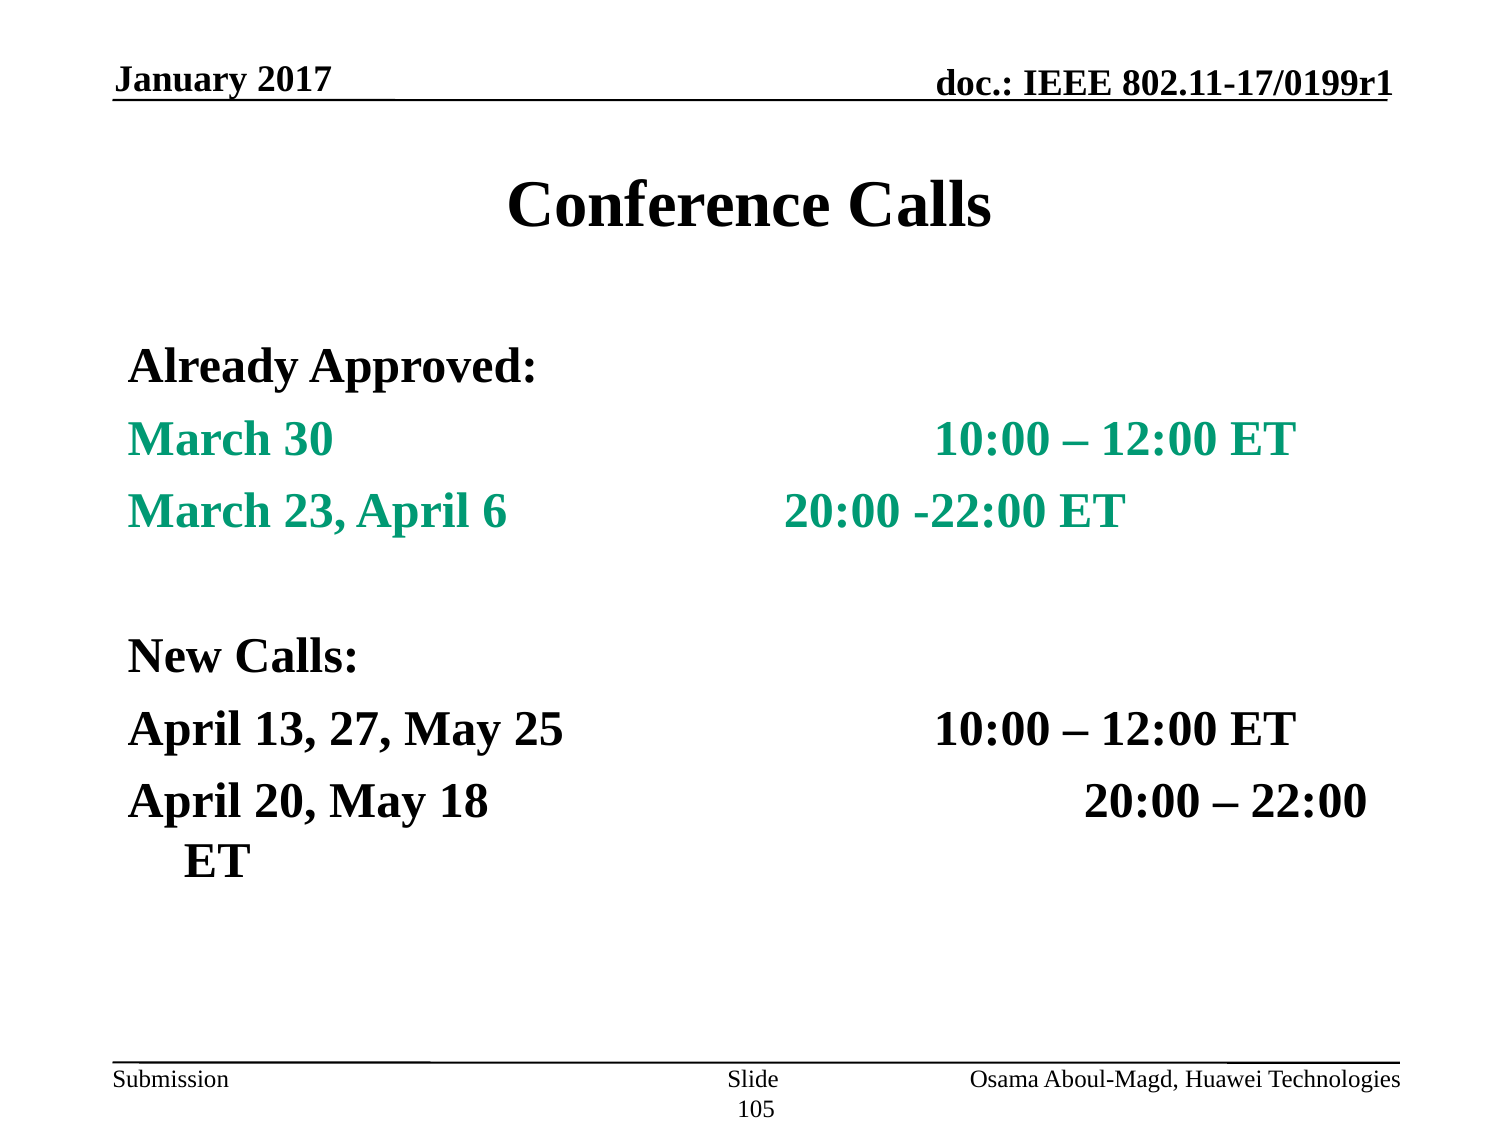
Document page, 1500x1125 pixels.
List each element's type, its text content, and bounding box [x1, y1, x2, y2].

footer Osama Aboul-Magd, Huawei Technologies [878, 1061, 1402, 1093]
list Already Approved: March 30 10:00 – 12:00 ET March 23, April 6 20:00 -22:00 ET New Calls: April 13, 27, May 25 10:00 – 12:00 ET April 20, May 18 20:00 – 22:00 ET [112, 324, 1388, 1000]
slide_number Slide 105 [712, 1061, 800, 1123]
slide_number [114, 54, 423, 100]
title Conference Calls [112, 112, 1388, 288]
